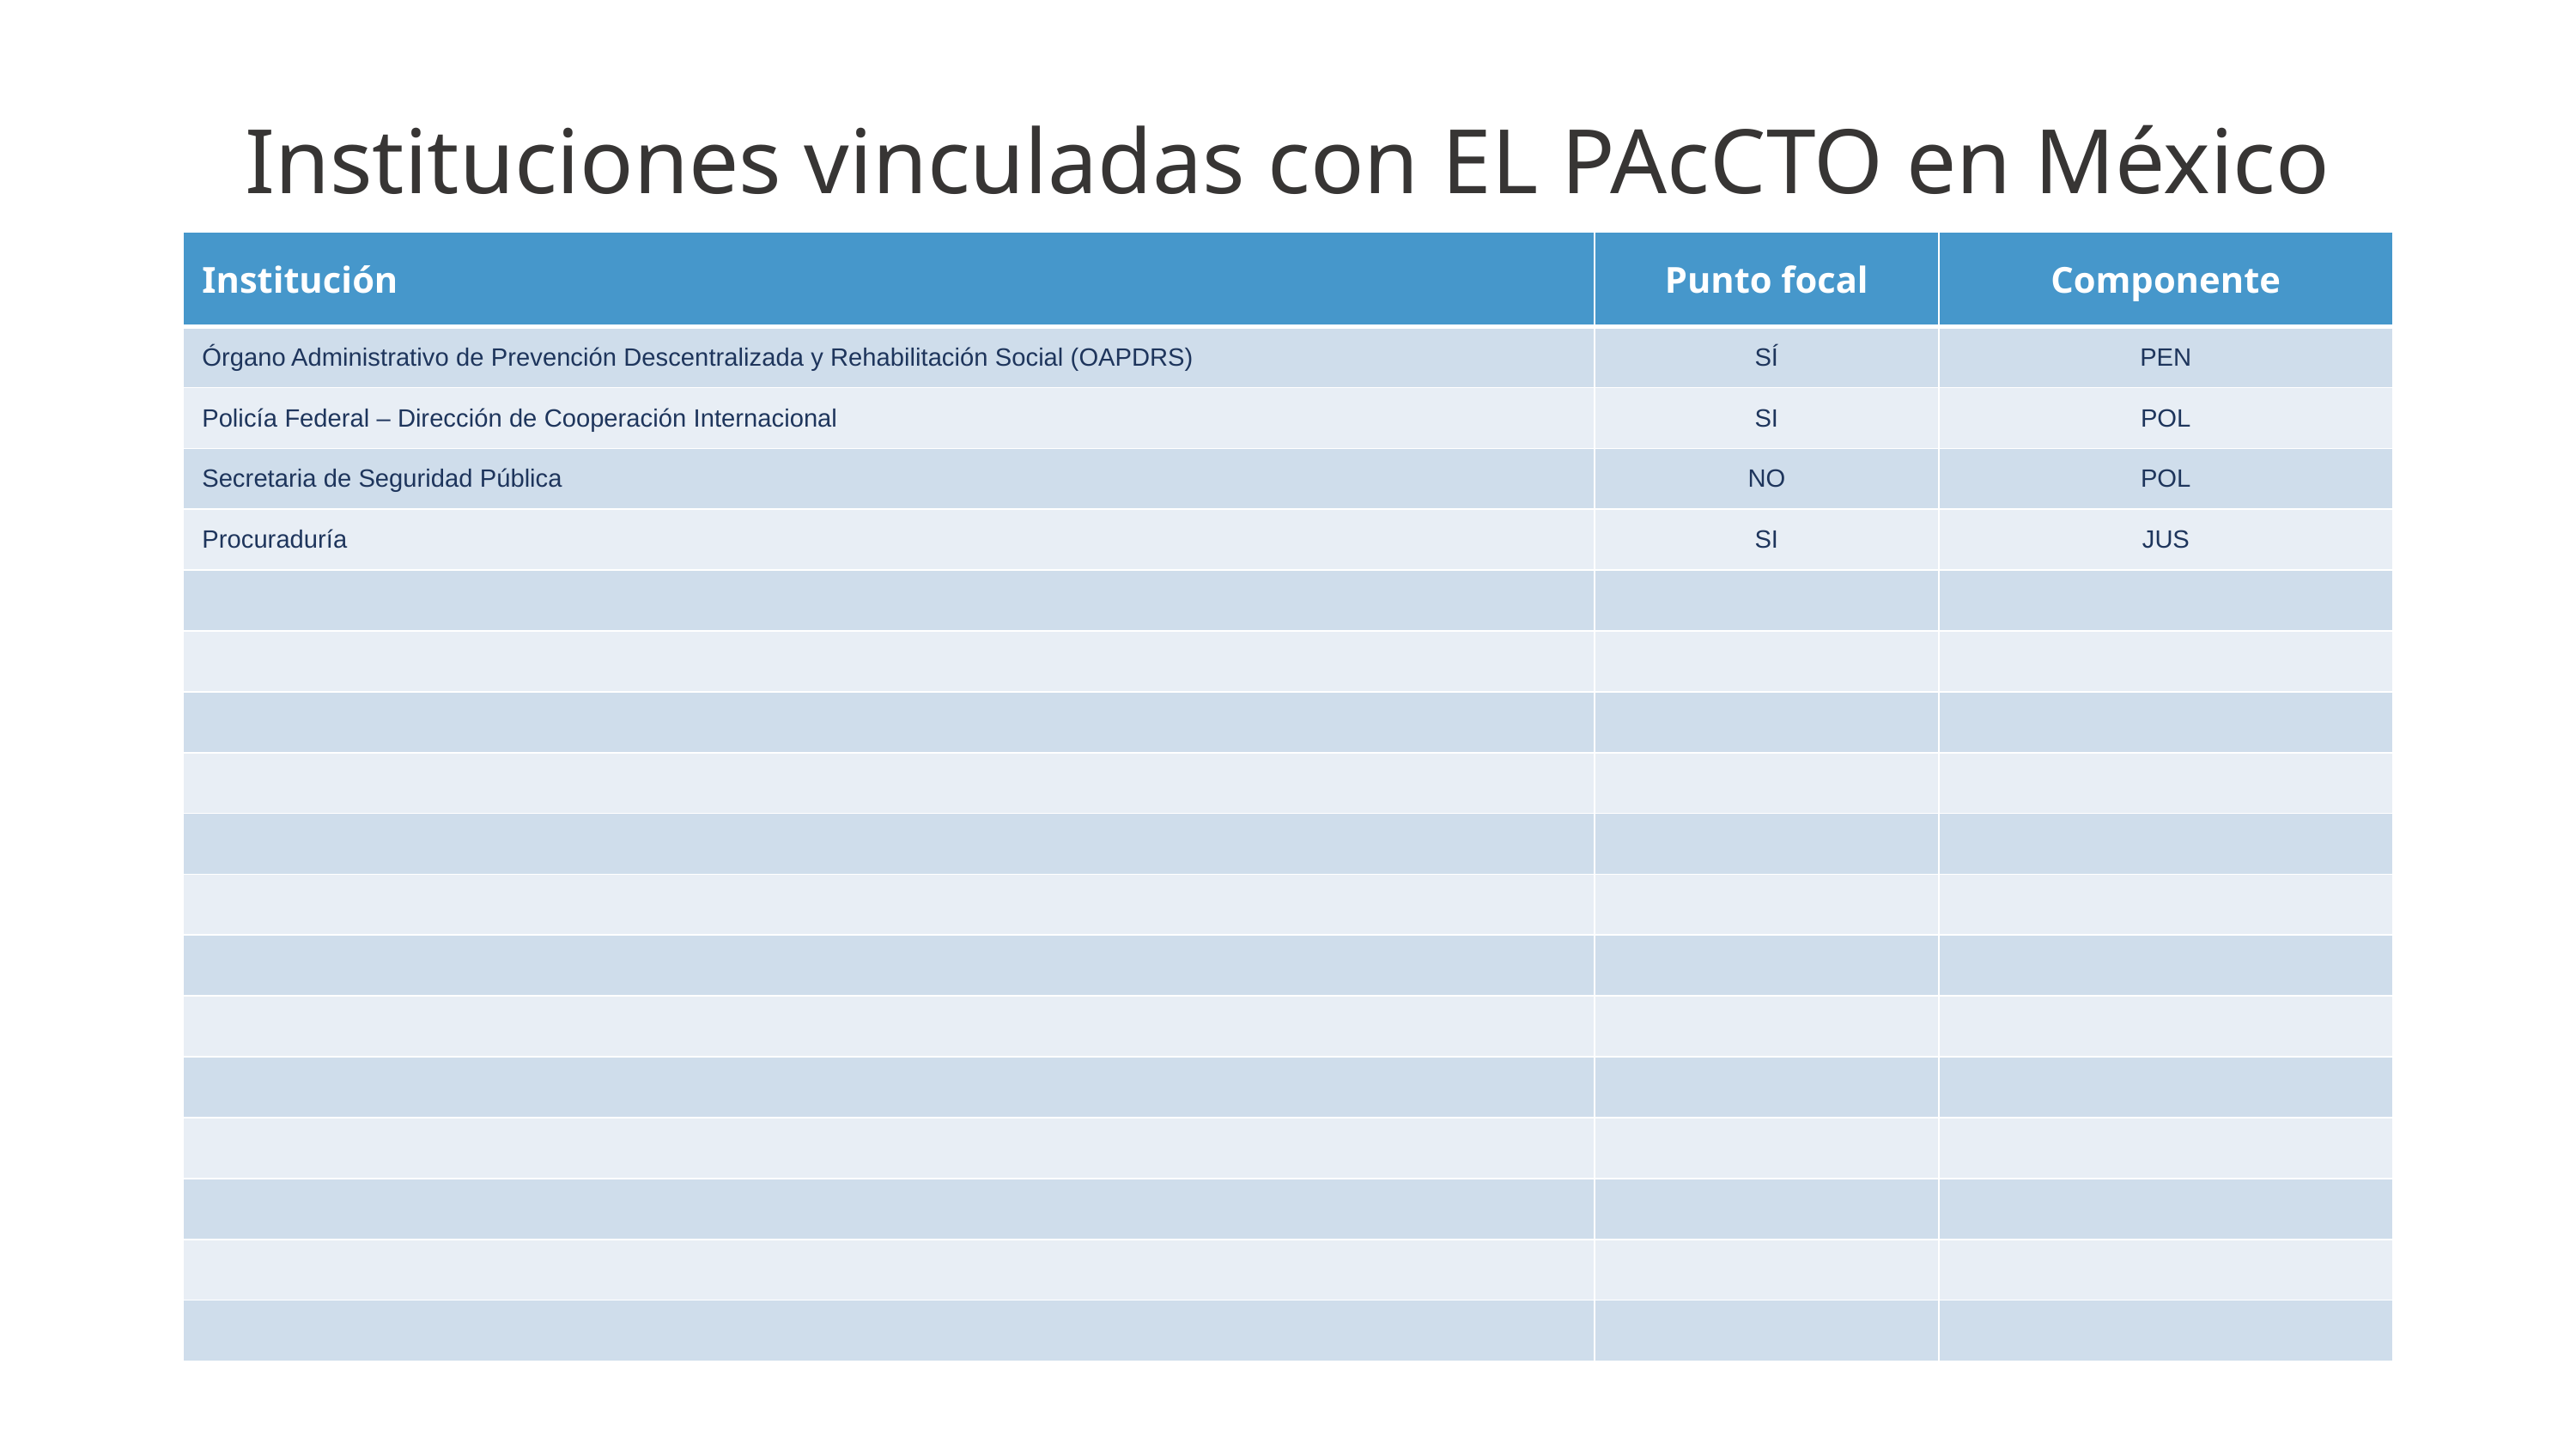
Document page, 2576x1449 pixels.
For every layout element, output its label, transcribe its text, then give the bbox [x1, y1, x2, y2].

table_cell [1595, 1240, 1938, 1300]
table_cell [1595, 1119, 1938, 1178]
table_cell [184, 571, 1594, 630]
title Instituciones vinculadas con EL PAcCTO en México [183, 87, 2393, 234]
table_cell [184, 1058, 1594, 1117]
table_cell [184, 632, 1594, 691]
table_cell NO [1595, 449, 1938, 508]
table_cell [1595, 1300, 1938, 1361]
table_cell [184, 1300, 1594, 1361]
table_cell [1940, 571, 2392, 630]
table_cell [1595, 1179, 1938, 1239]
table_cell [184, 754, 1594, 813]
table_cell [1940, 1300, 2392, 1361]
table_cell [1595, 693, 1938, 752]
table_cell [184, 875, 1594, 934]
table_cell [1940, 1179, 2392, 1239]
table_cell [1940, 1240, 2392, 1300]
table_cell [184, 1240, 1594, 1300]
table_cell Órgano Administrativo de Prevención Descentralizada y Rehabilitación Social (OAPDRS) [184, 329, 1594, 387]
table_cell [1595, 571, 1938, 630]
table_cell POL [1940, 388, 2392, 448]
table_header Institución [184, 234, 1594, 324]
table_cell [184, 936, 1594, 995]
table_cell [1940, 693, 2392, 752]
table_cell [184, 997, 1594, 1056]
table_cell [1595, 936, 1938, 995]
table_cell [1940, 936, 2392, 995]
table_cell SI [1595, 510, 1938, 569]
table_cell Secretaria de Seguridad Pública [184, 449, 1594, 508]
table_cell [1595, 632, 1938, 691]
table_cell SÍ [1595, 329, 1938, 387]
table_cell [1595, 814, 1938, 874]
table_cell Policía Federal – Dirección de Cooperación Internacional [184, 388, 1594, 448]
table_cell POL [1940, 449, 2392, 508]
table_header Punto focal [1595, 234, 1938, 324]
table_cell [1595, 997, 1938, 1056]
table_cell JUS [1940, 510, 2392, 569]
table_cell [1595, 1058, 1938, 1117]
table_cell [1940, 1058, 2392, 1117]
table_cell [1940, 814, 2392, 874]
table_cell [184, 693, 1594, 752]
table_cell [1595, 875, 1938, 934]
table_cell [1940, 875, 2392, 934]
table_cell [184, 1179, 1594, 1239]
table_cell PEN [1940, 329, 2392, 387]
table_cell [184, 814, 1594, 874]
table_cell [1595, 754, 1938, 813]
table_cell Procuraduría [184, 510, 1594, 569]
table_cell SI [1595, 388, 1938, 448]
table_cell [1940, 632, 2392, 691]
table_cell [184, 1119, 1594, 1178]
table_header Componente [1940, 234, 2392, 324]
table_cell [1940, 754, 2392, 813]
table_cell [1940, 997, 2392, 1056]
table_cell [1940, 1119, 2392, 1178]
